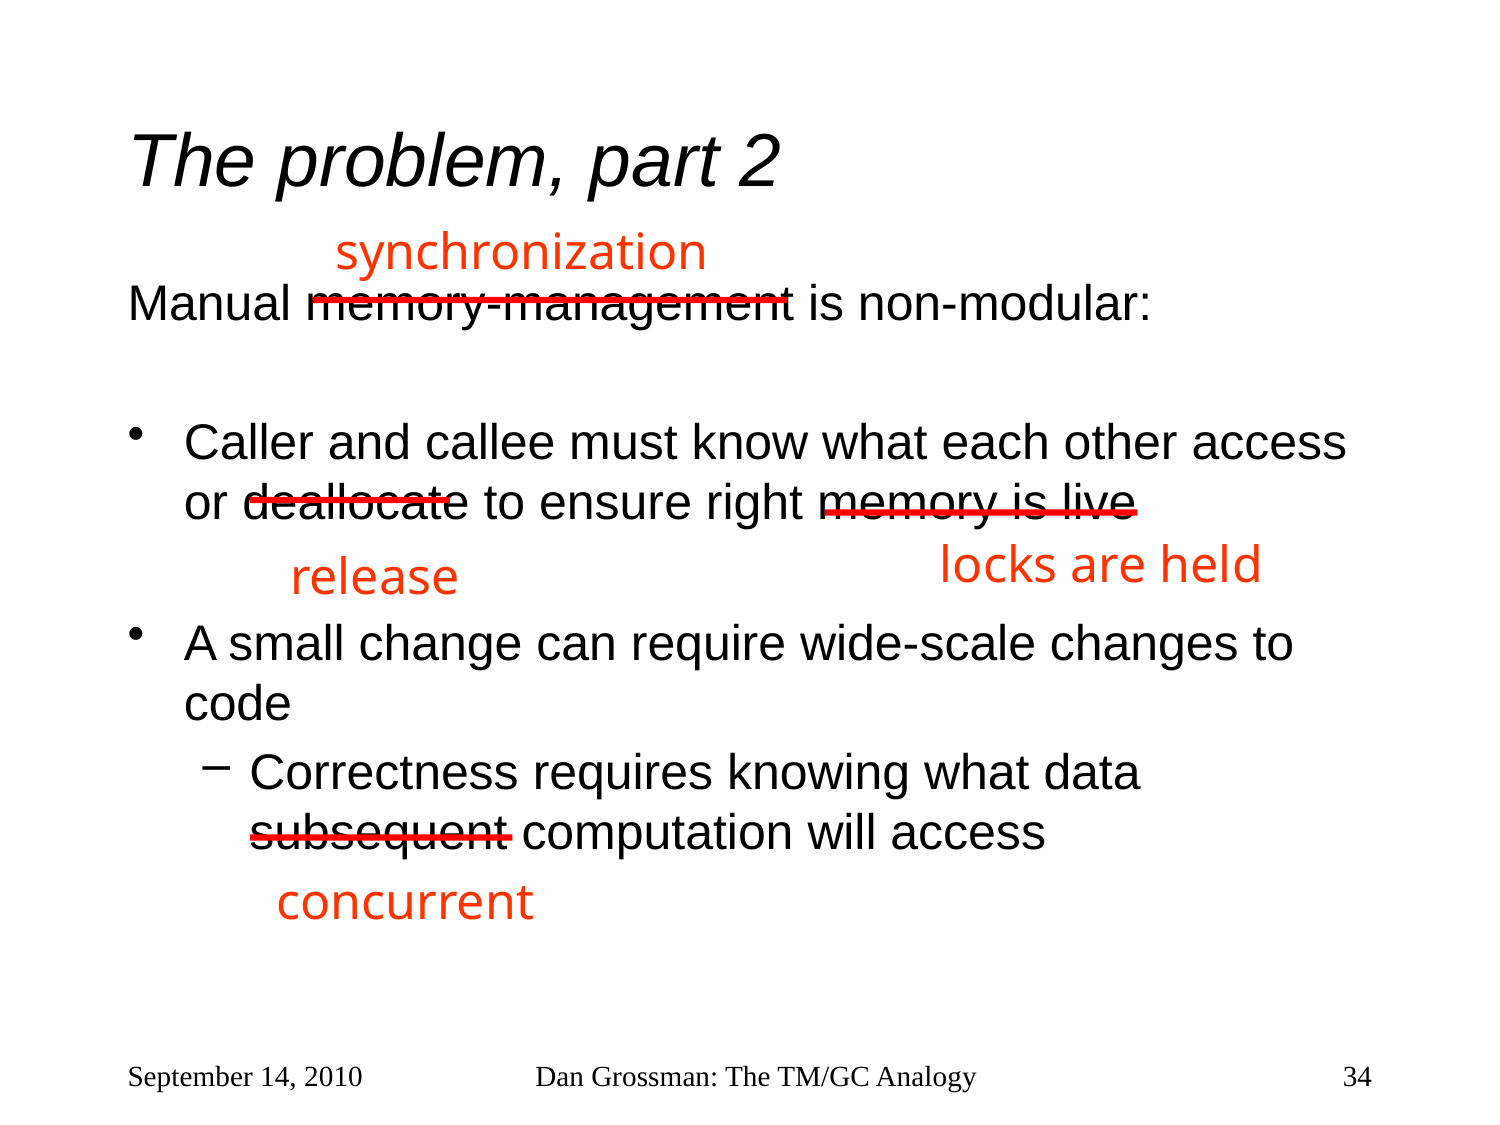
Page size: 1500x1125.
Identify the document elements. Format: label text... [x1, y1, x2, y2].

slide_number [112, 1049, 426, 1125]
list Manual memory-management is non-modular: Caller and callee must know what each other access or deallocate to ensure right memory is live A small change can require wide-scale changes to code Correctness requires knowing what data subsequent computation will access [112, 262, 1388, 1001]
title The problem, part 2 [112, 62, 1388, 251]
footer Dan Grossman: The TM/GC Analogy [474, 1049, 1038, 1125]
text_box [249, 212, 1279, 938]
slide_number 34 [1074, 1049, 1388, 1125]
